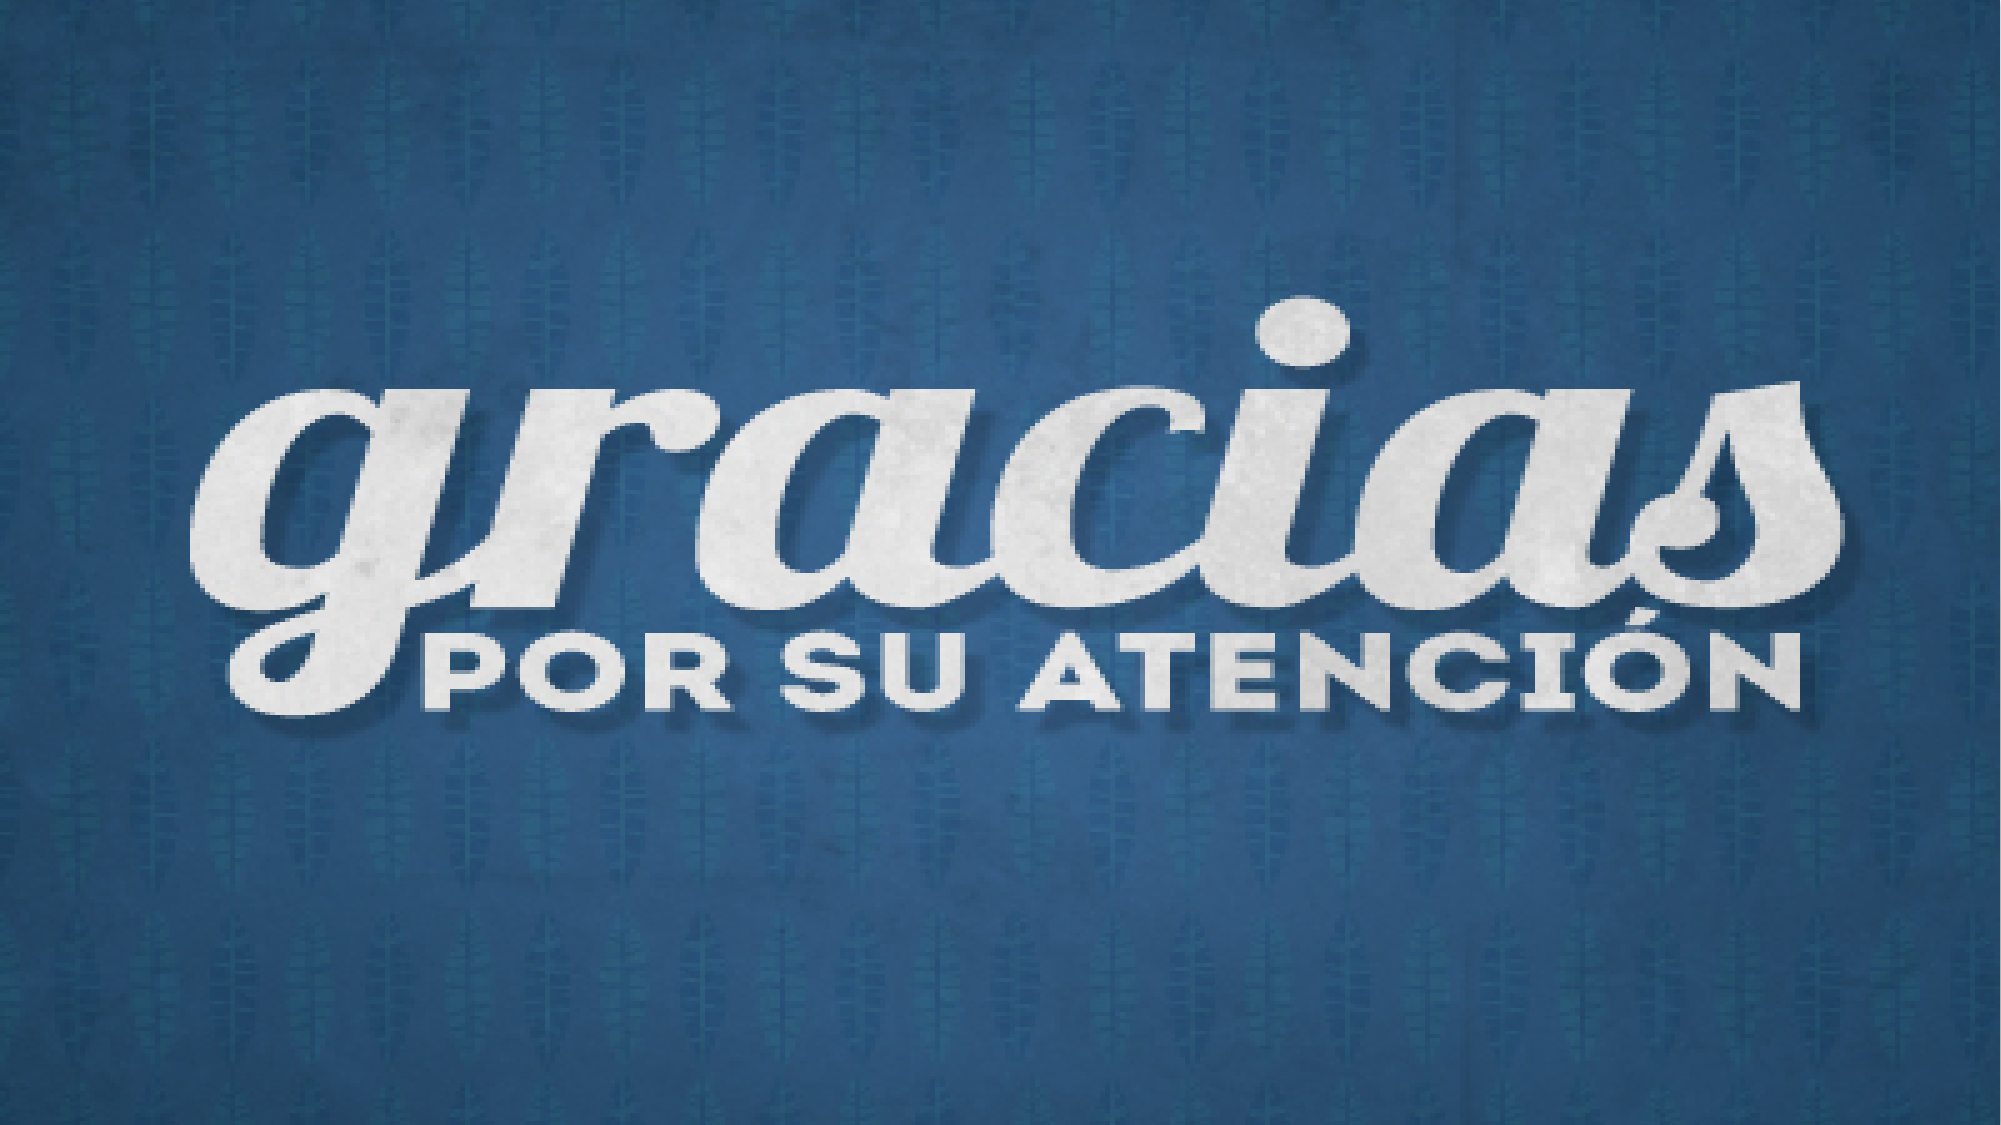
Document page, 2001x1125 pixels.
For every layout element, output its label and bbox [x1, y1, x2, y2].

list [0, 0, 2000, 1125]
